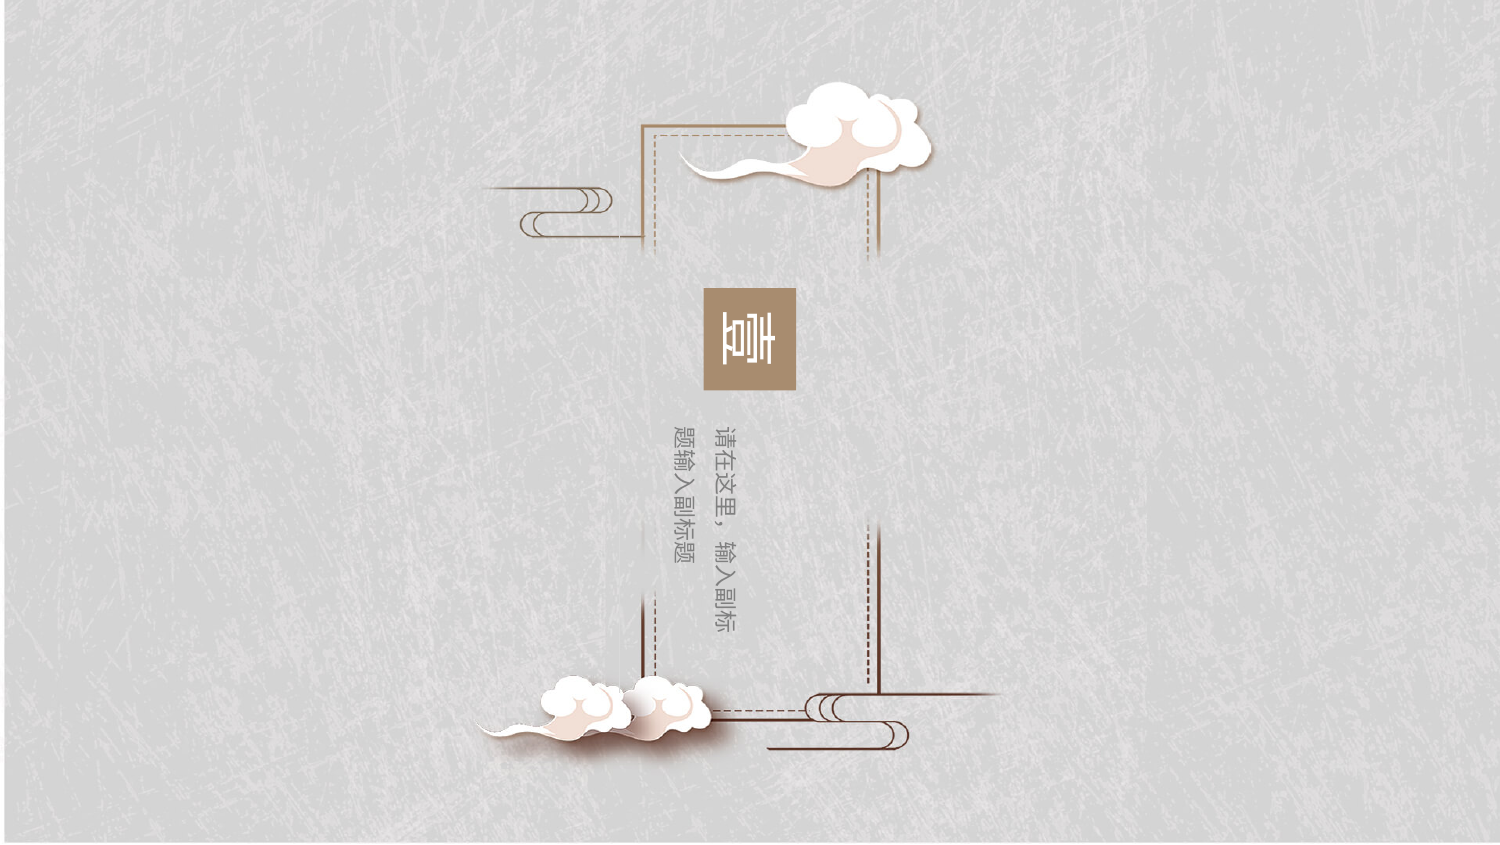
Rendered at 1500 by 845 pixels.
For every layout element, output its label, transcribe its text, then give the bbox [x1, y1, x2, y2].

text_box 请在这里，输入副标 题输入副标题 [660, 421, 766, 617]
text_box 壹 [703, 288, 797, 391]
picture [0, 0, 1500, 844]
